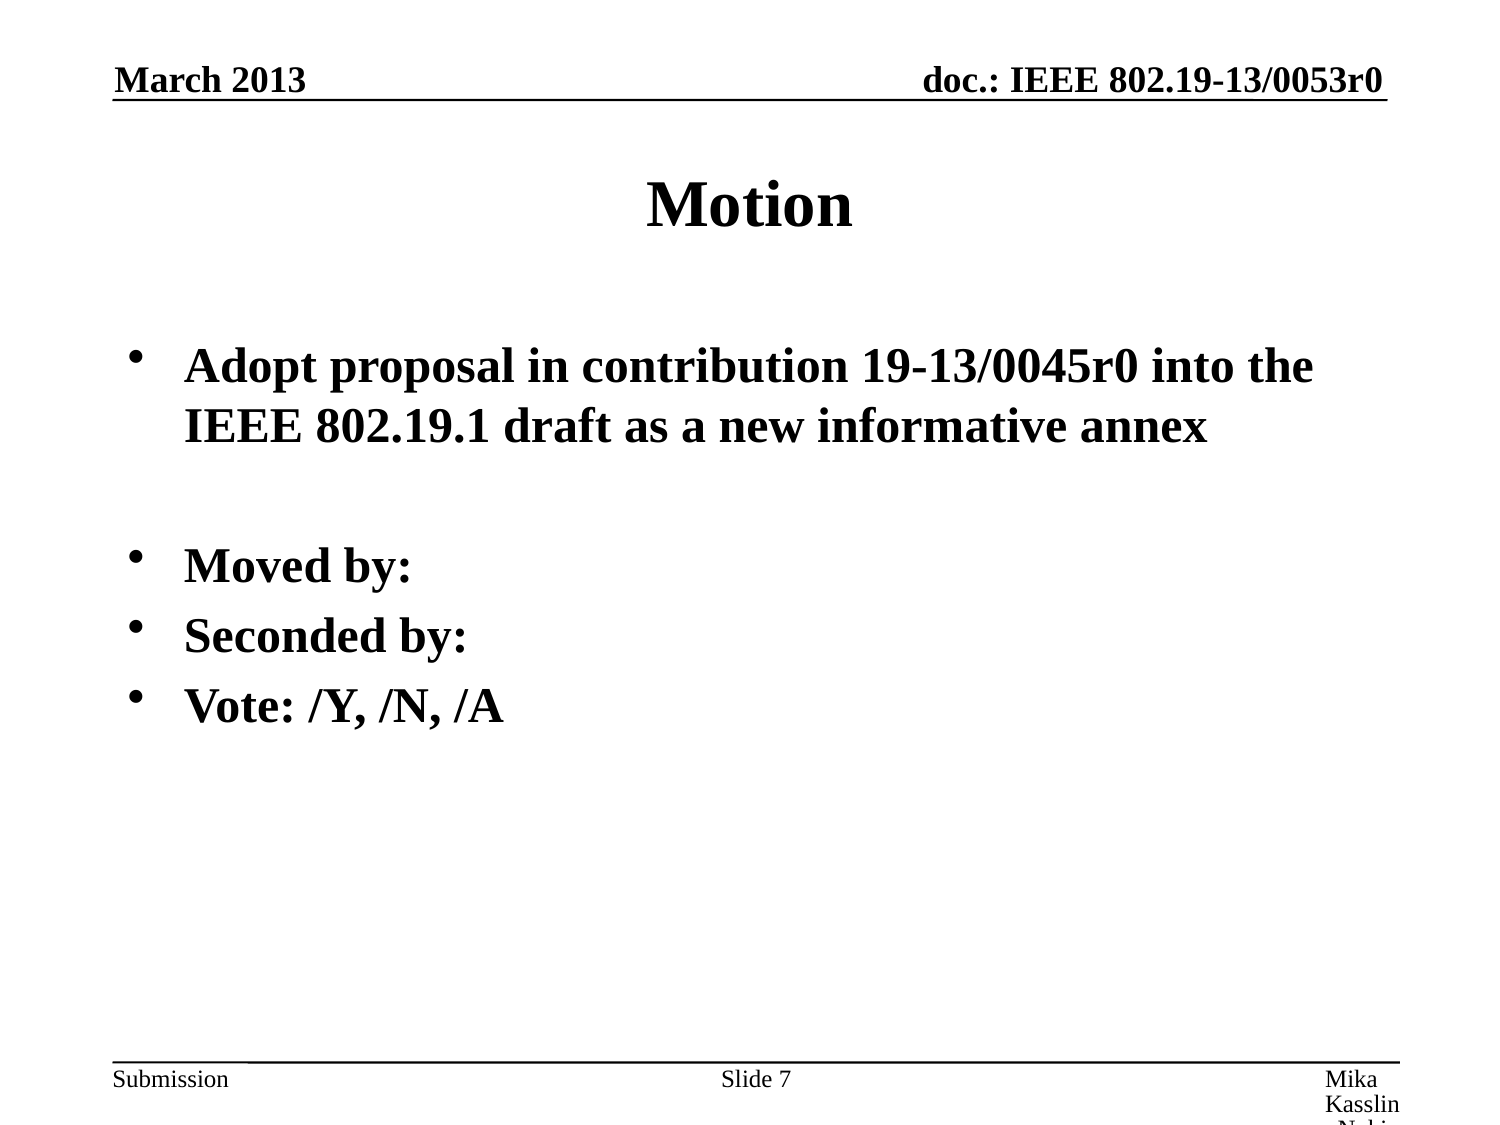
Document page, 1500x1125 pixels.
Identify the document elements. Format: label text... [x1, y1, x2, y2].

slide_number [114, 54, 335, 100]
slide_number Slide 7 [712, 1062, 800, 1093]
title Motion [112, 112, 1388, 288]
list Adopt proposal in contribution 19-13/0045r0 into the IEEE 802.19.1 draft as a new informative annex Moved by: Seconded by: Vote: /Y, /N, /A [112, 324, 1388, 1000]
footer Mika Kasslin, Nokia [1325, 1062, 1402, 1093]
